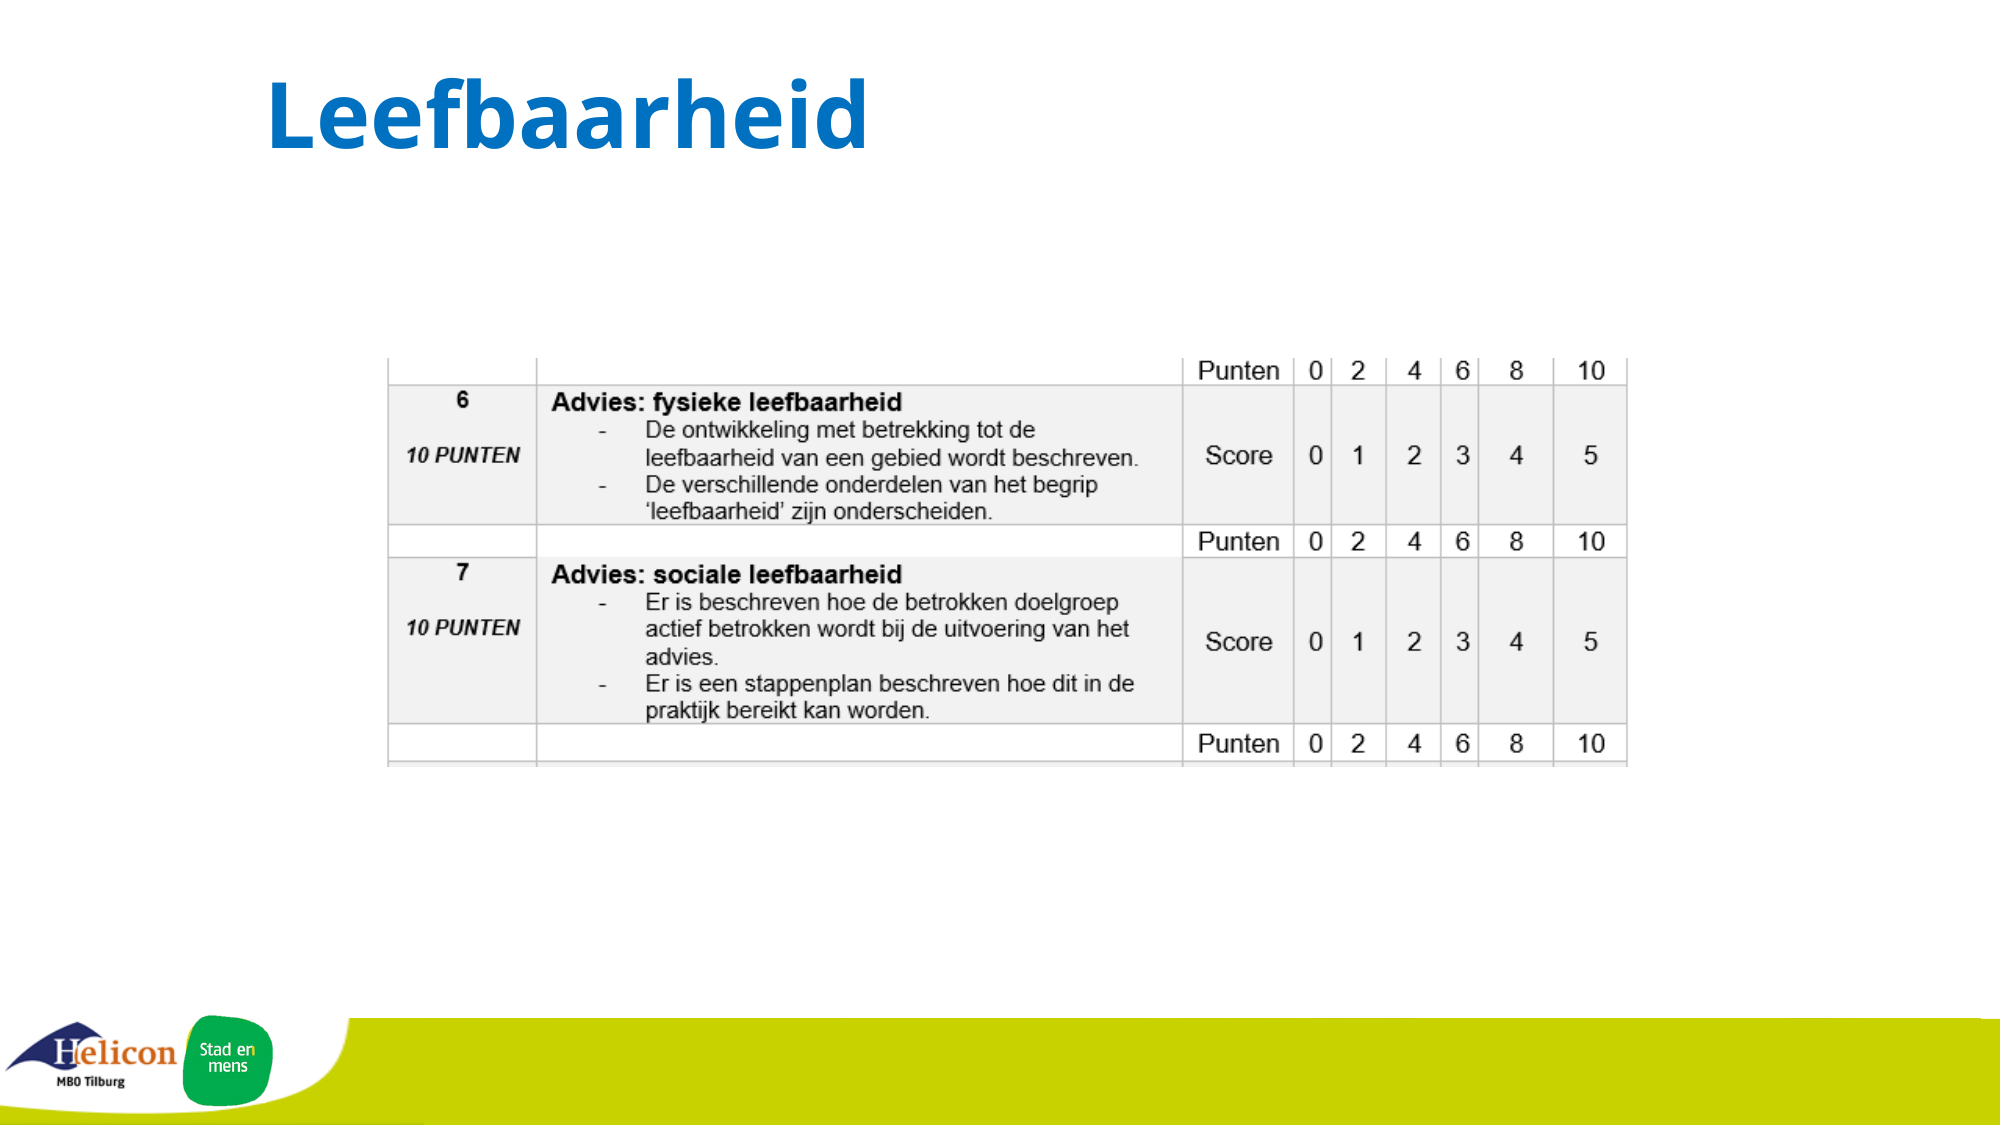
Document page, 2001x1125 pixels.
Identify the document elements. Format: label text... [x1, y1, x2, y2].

title Leefbaarheid [249, 61, 1751, 212]
picture [361, 358, 1639, 767]
picture [0, 1013, 424, 1125]
